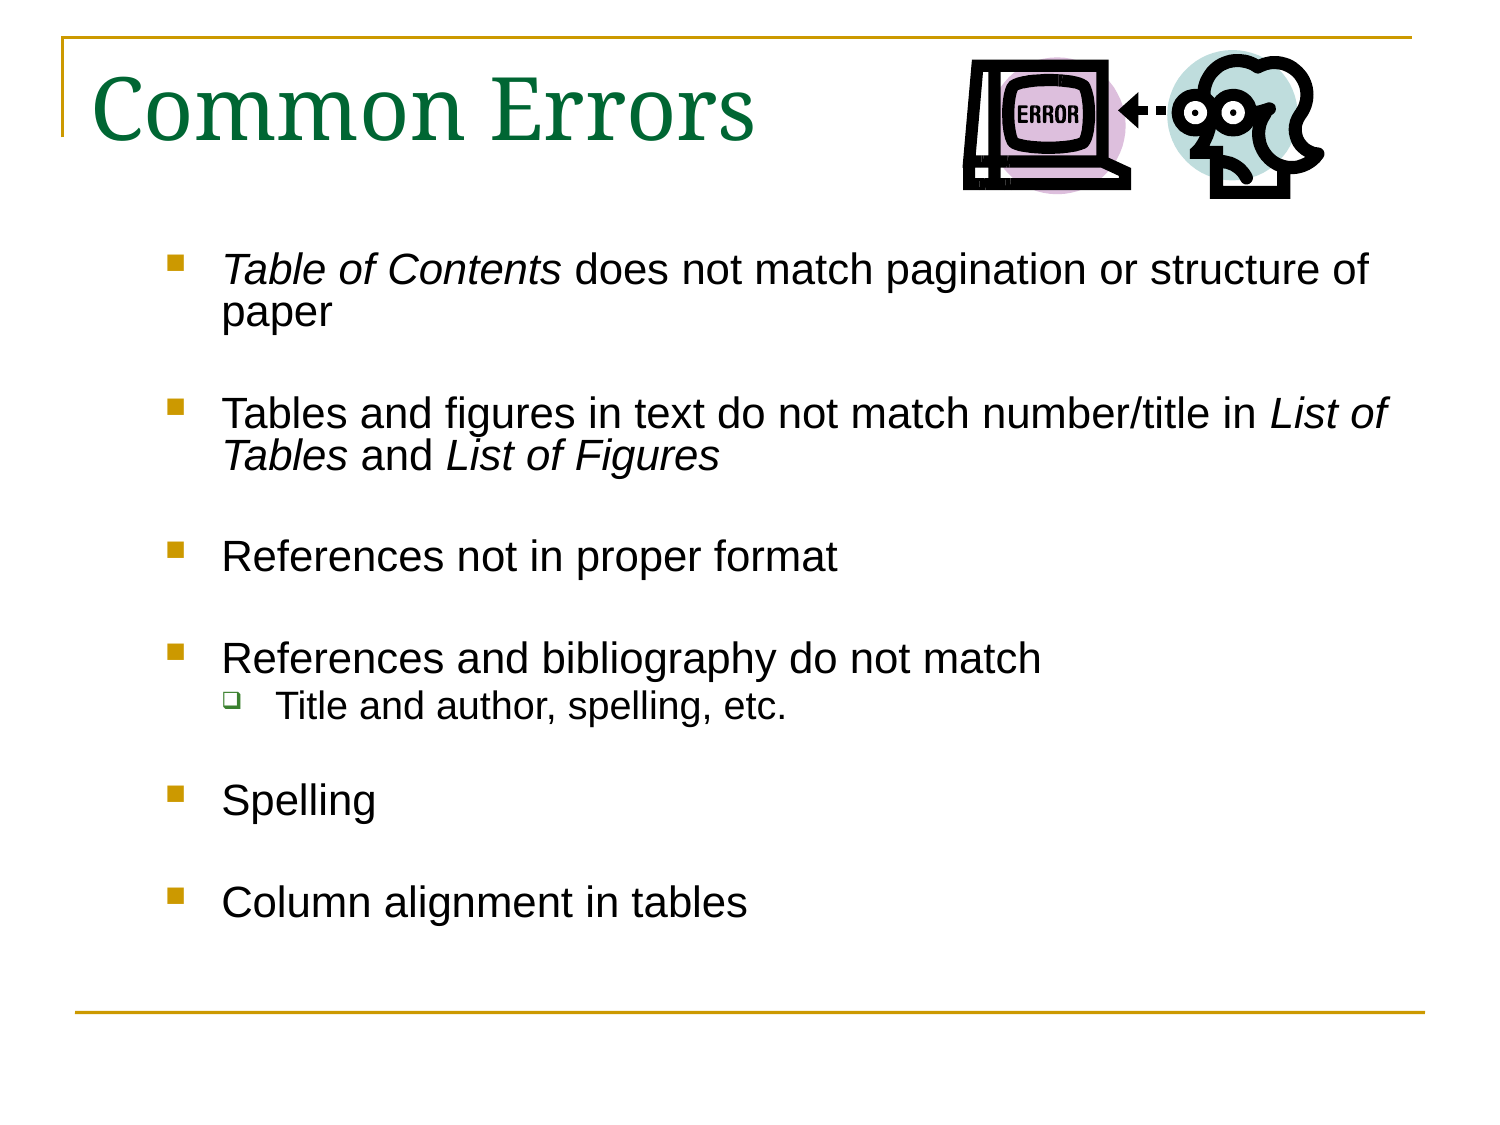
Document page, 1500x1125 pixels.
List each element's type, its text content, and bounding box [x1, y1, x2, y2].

list Table of Contents does not match pagination or structure of paper Tables and figures in text do not match number/title in List of Tables and List of Figures References not in proper format References and bibliography do not match Title and author, spelling, etc. Spelling Column alignment in tables [149, 187, 1426, 1013]
title Common Errors [74, 45, 1426, 233]
picture [962, 49, 1326, 200]
